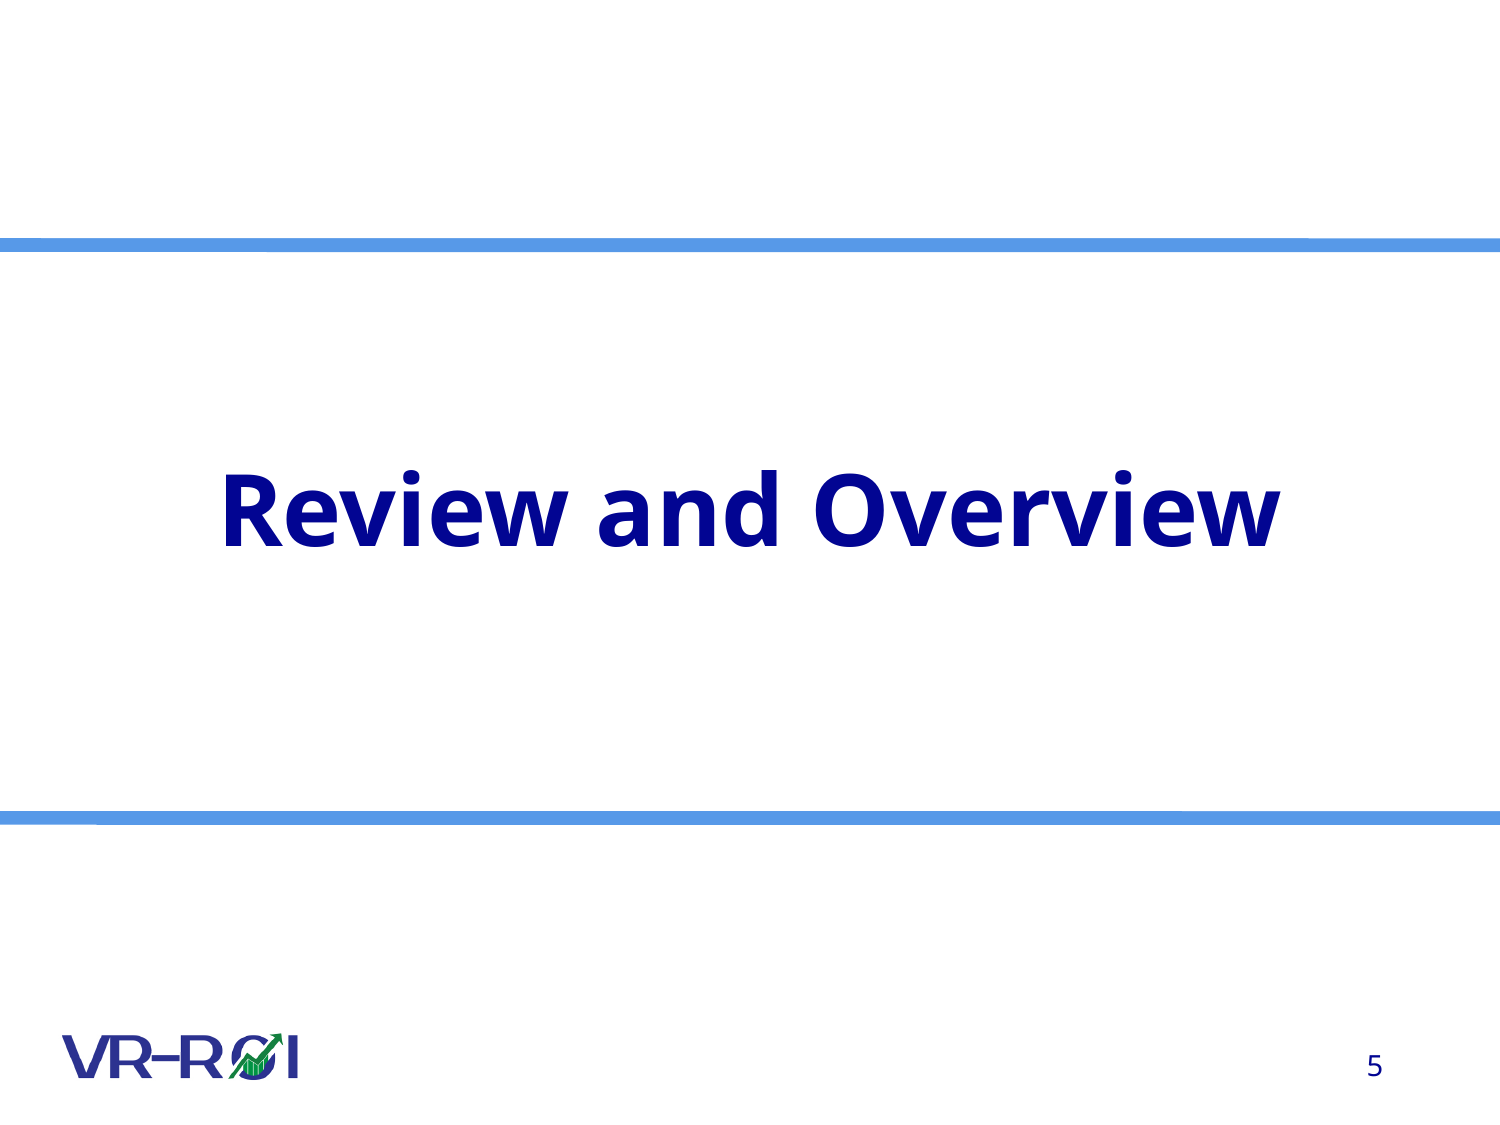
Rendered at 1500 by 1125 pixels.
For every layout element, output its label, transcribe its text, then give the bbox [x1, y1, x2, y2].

title Review and Overview [75, 350, 1425, 574]
slide_number 5 [1325, 1037, 1425, 1098]
picture [50, 1026, 313, 1107]
